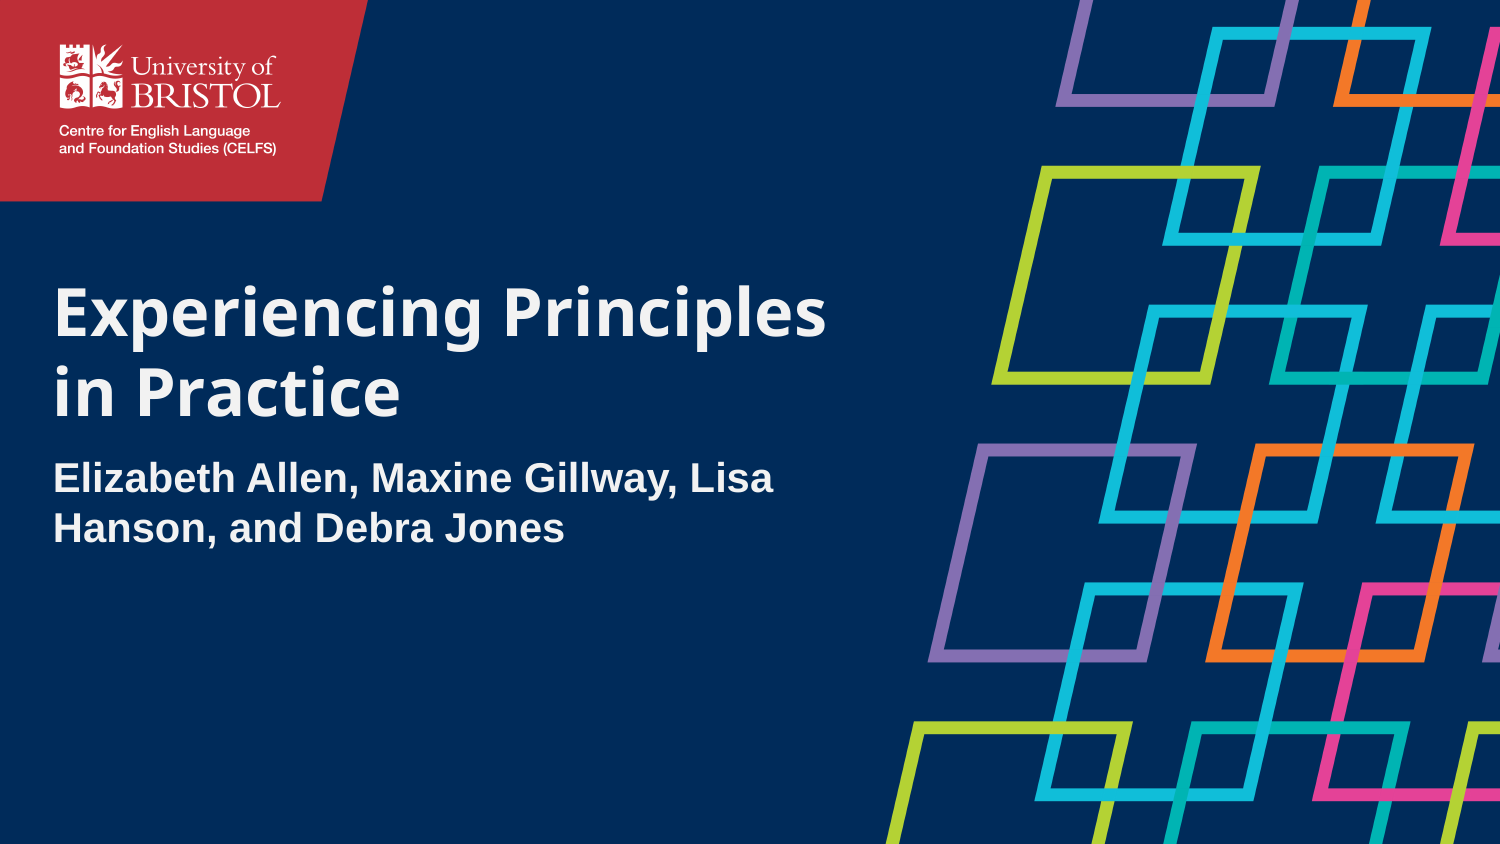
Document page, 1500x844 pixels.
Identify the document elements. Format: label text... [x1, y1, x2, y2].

title Experiencing Principles in Practice [38, 262, 902, 442]
picture [0, 0, 1500, 844]
subtitle Elizabeth Allen, Maxine Gillway, Lisa Hanson, and Debra Jones [38, 442, 902, 659]
